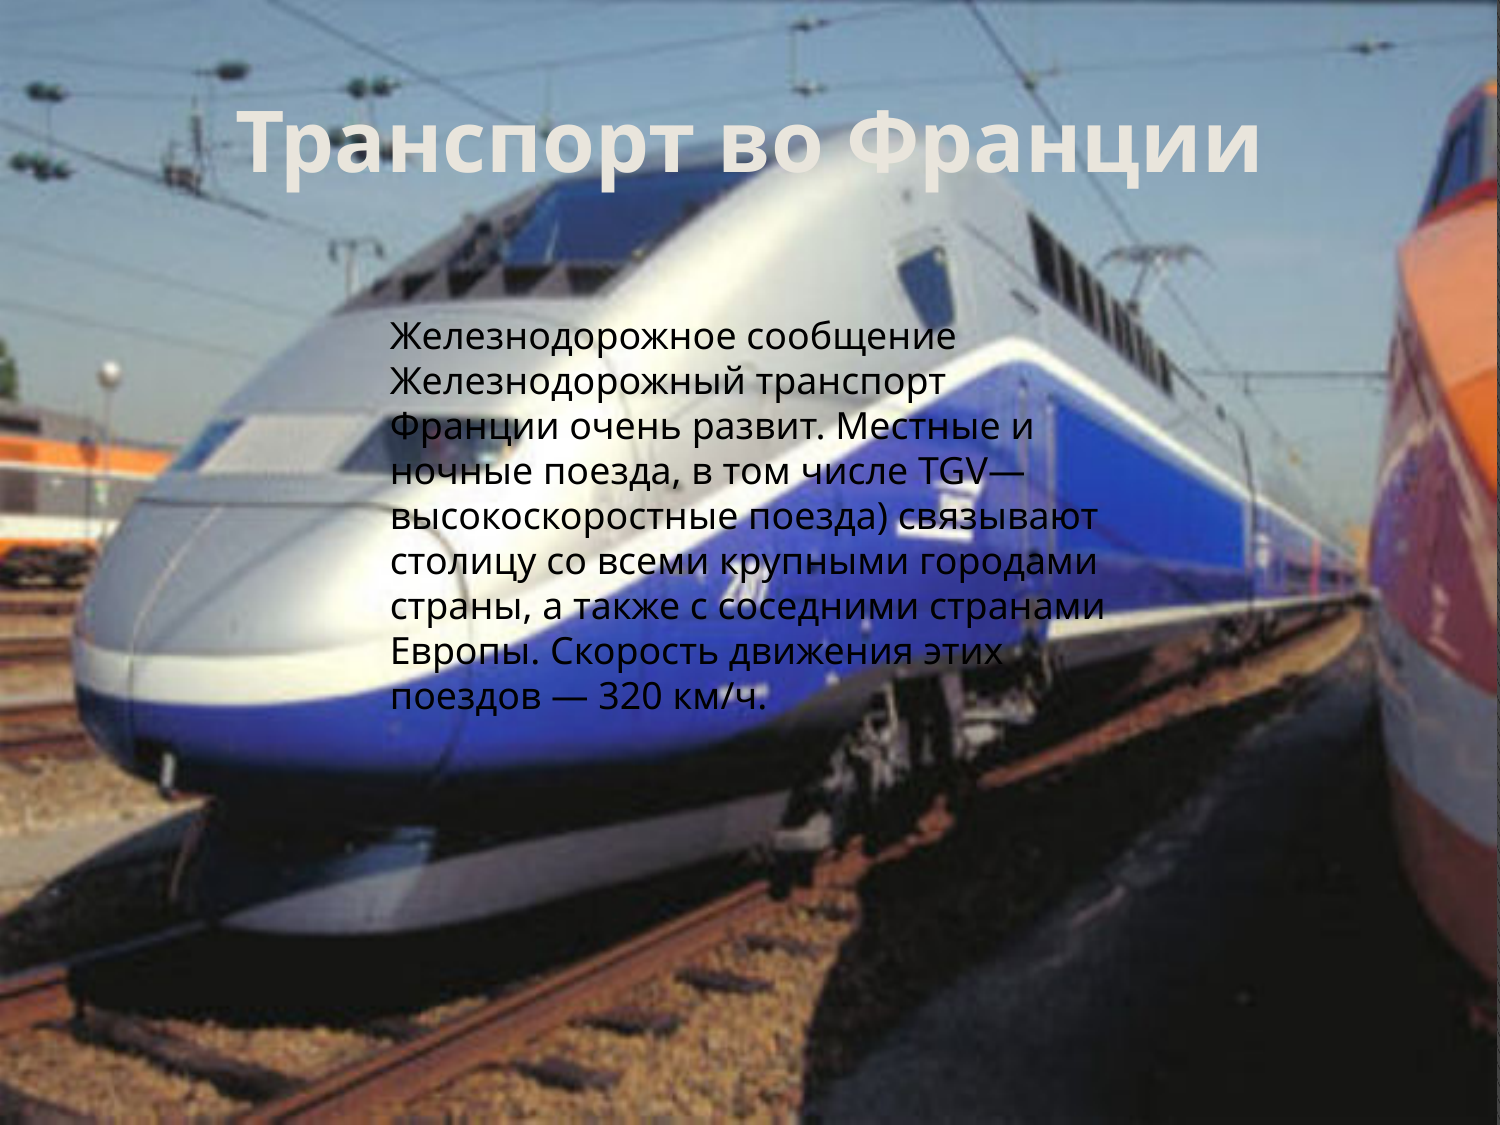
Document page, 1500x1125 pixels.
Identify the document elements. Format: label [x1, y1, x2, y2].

list [0, 0, 1498, 1125]
